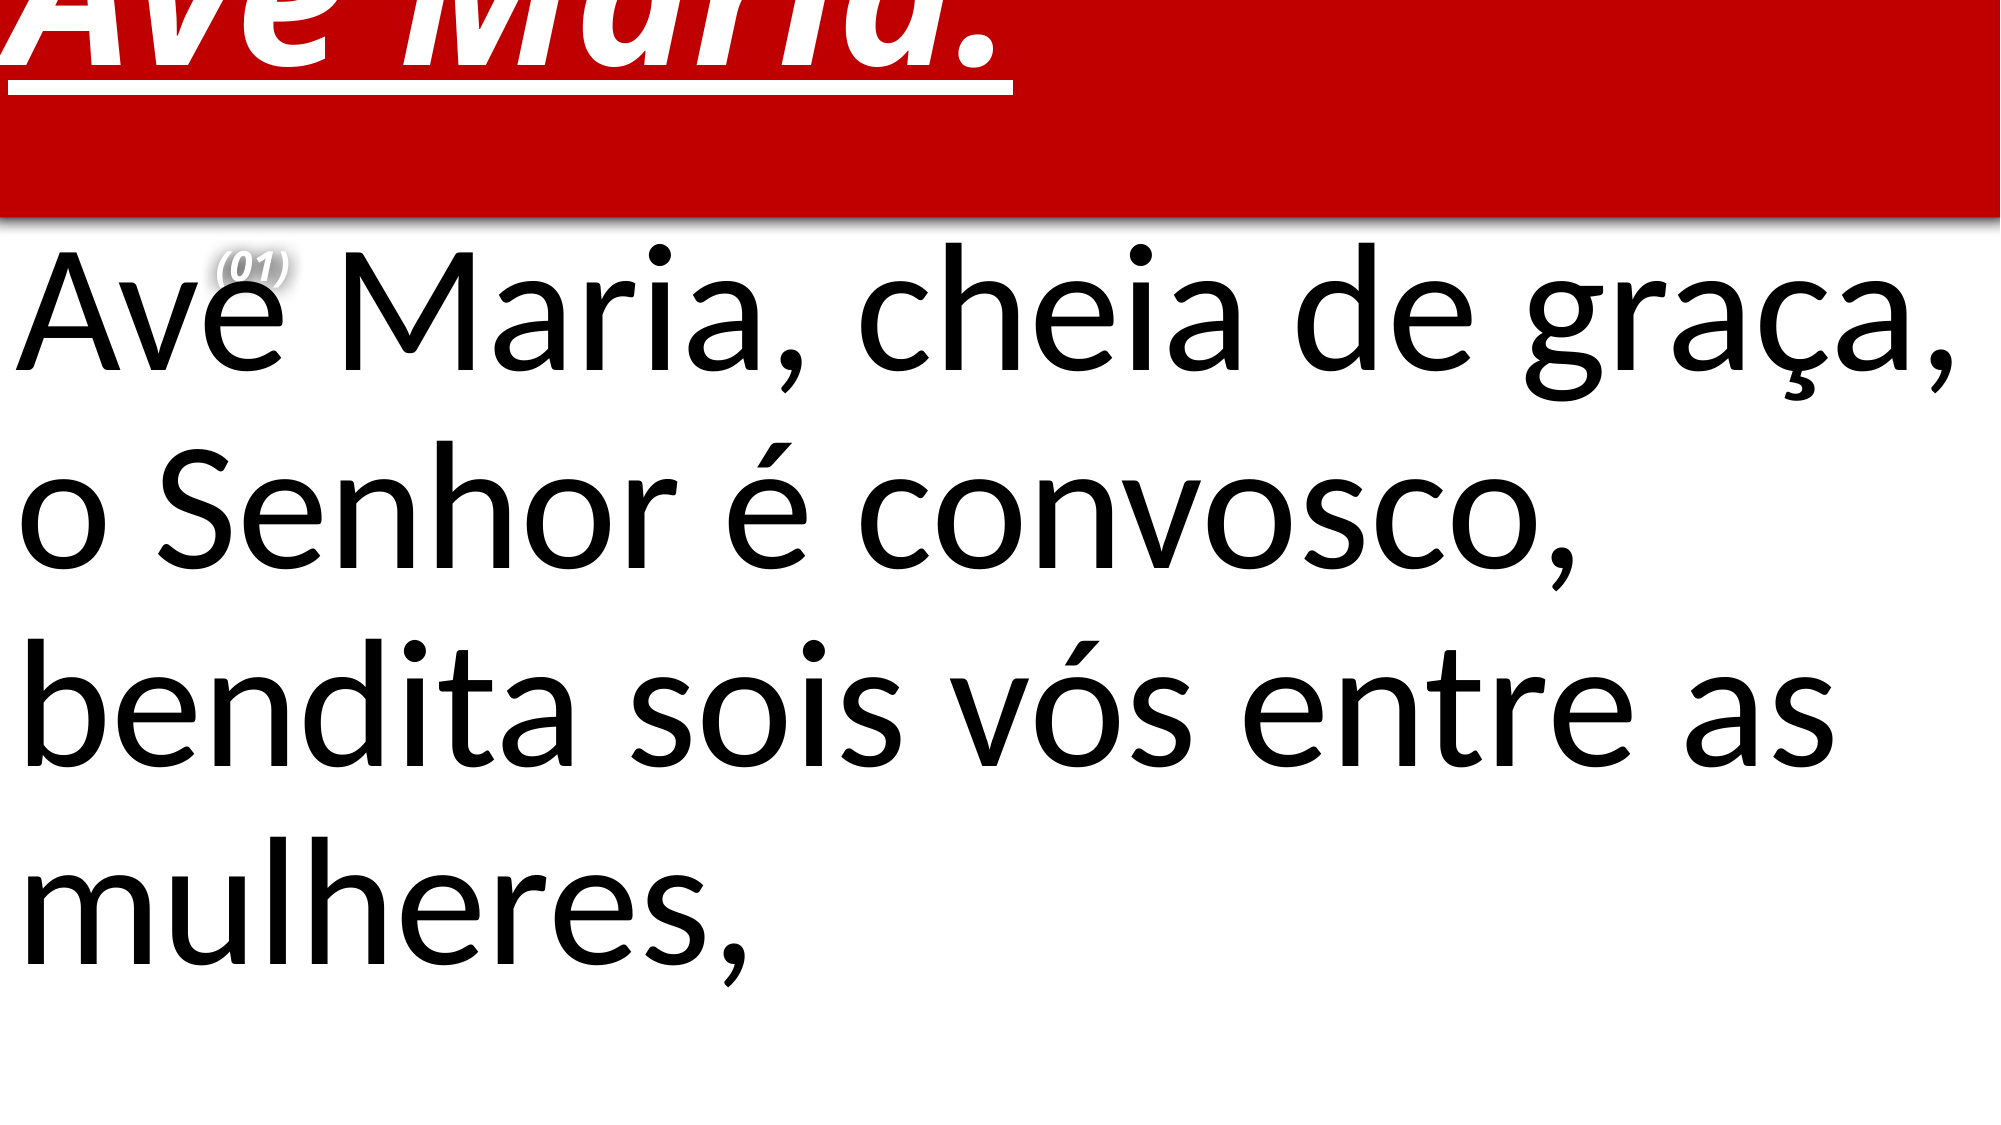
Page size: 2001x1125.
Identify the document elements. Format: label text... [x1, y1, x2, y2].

title Ave Maria: (01) [0, 0, 2000, 204]
list Ave Maria, cheia de graça, o Senhor é convosco, bendita sois vós entre as mulheres, [0, 204, 2000, 1125]
